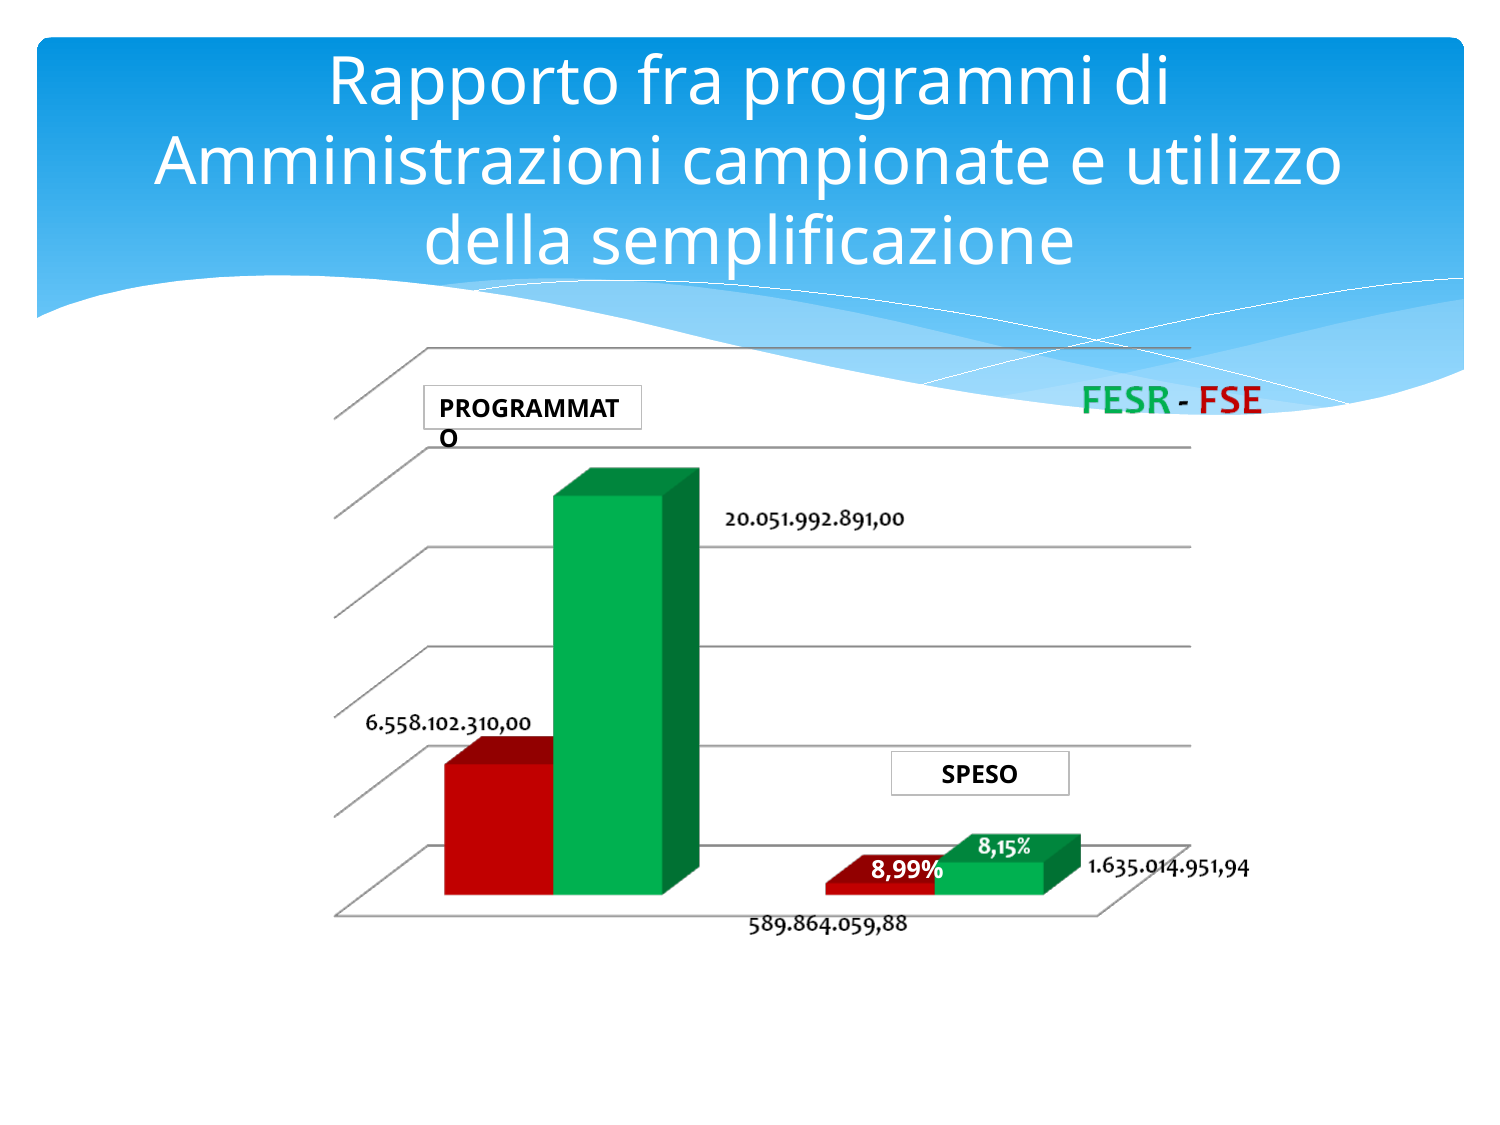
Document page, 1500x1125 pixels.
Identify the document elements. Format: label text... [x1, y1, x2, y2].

title Rapporto fra programmi di Amministrazioni campionate e utilizzo della semplificazione [74, 55, 1426, 262]
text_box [233, 305, 1286, 1002]
